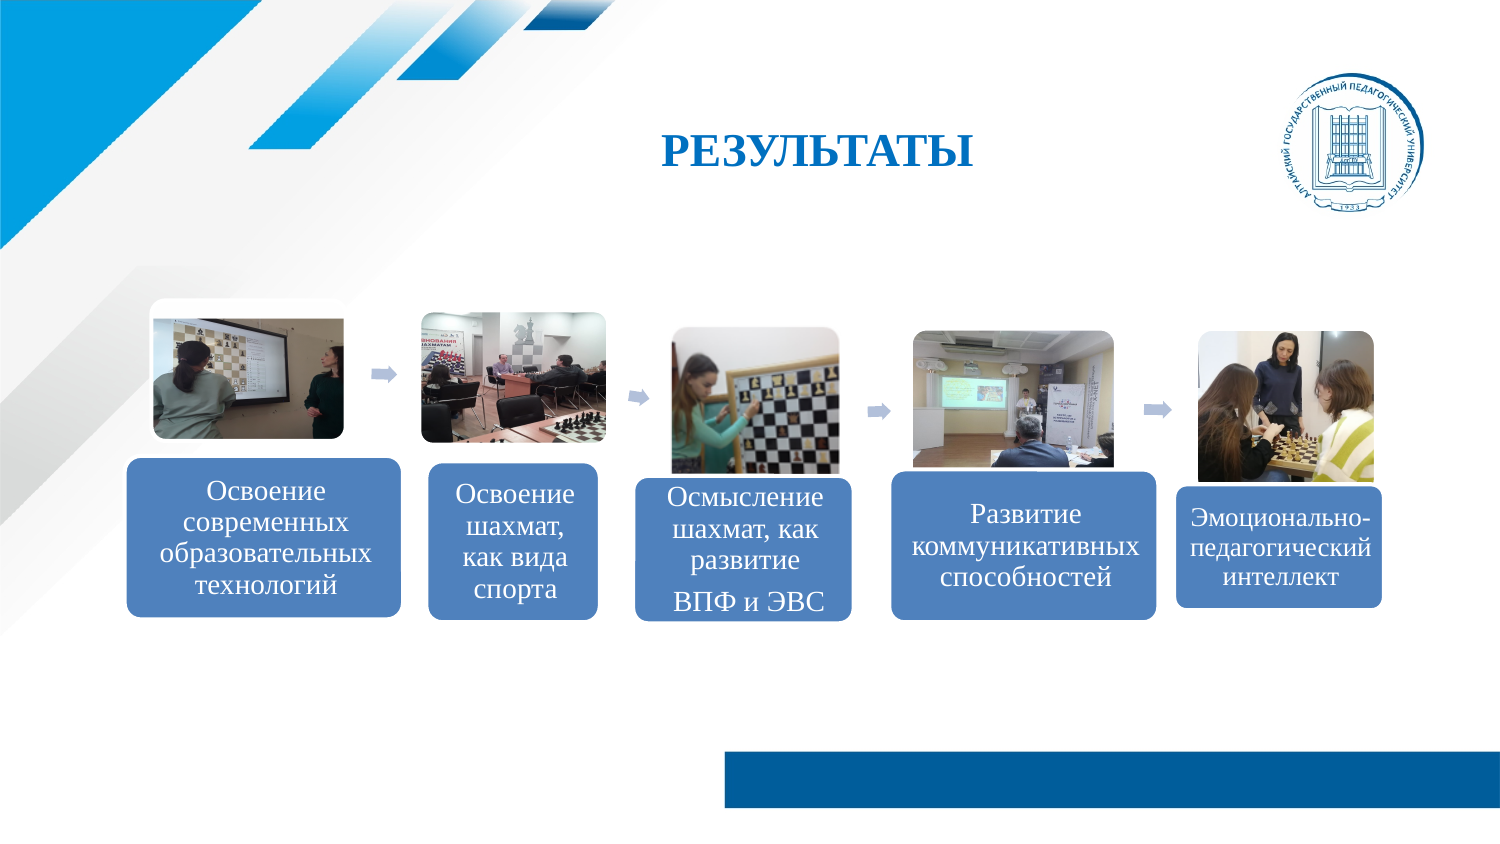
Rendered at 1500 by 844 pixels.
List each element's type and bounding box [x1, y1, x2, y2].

text_box [123, 173, 1412, 789]
picture [0, 0, 1500, 844]
